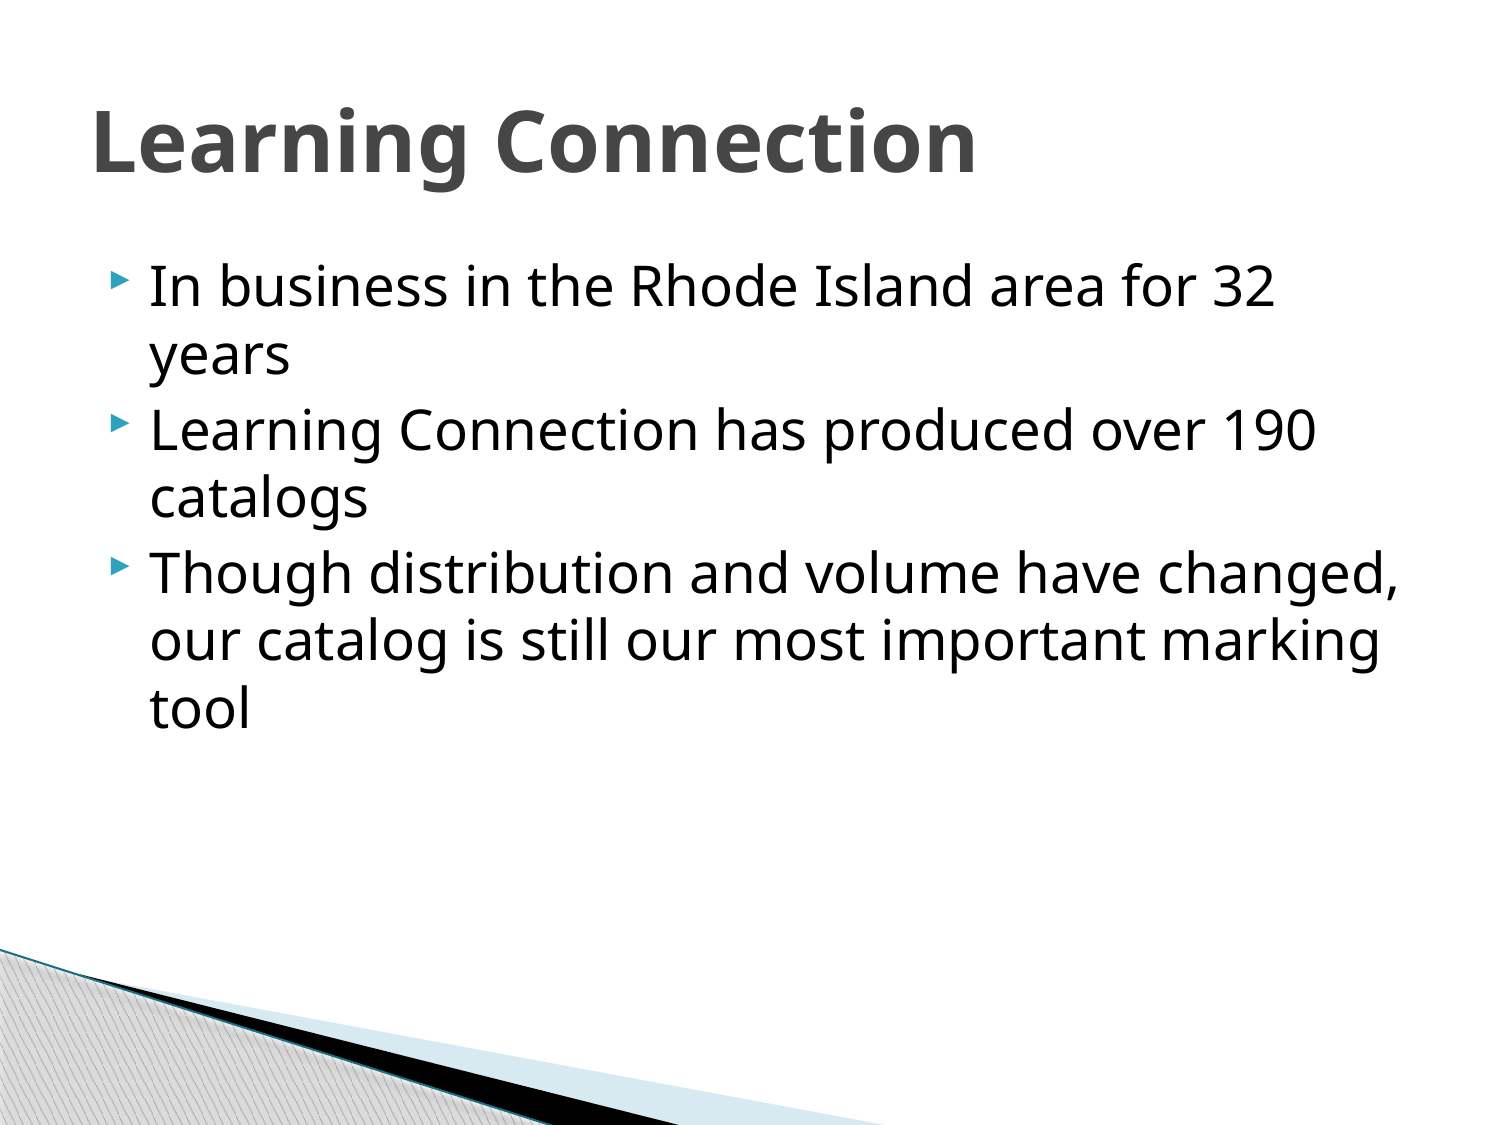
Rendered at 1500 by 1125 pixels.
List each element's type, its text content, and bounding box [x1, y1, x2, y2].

title Learning Connection [75, 45, 1425, 233]
list In business in the Rhode Island area for 32 years Learning Connection has produced over 190 catalogs Though distribution and volume have changed, our catalog is still our most important marking tool [75, 243, 1425, 986]
